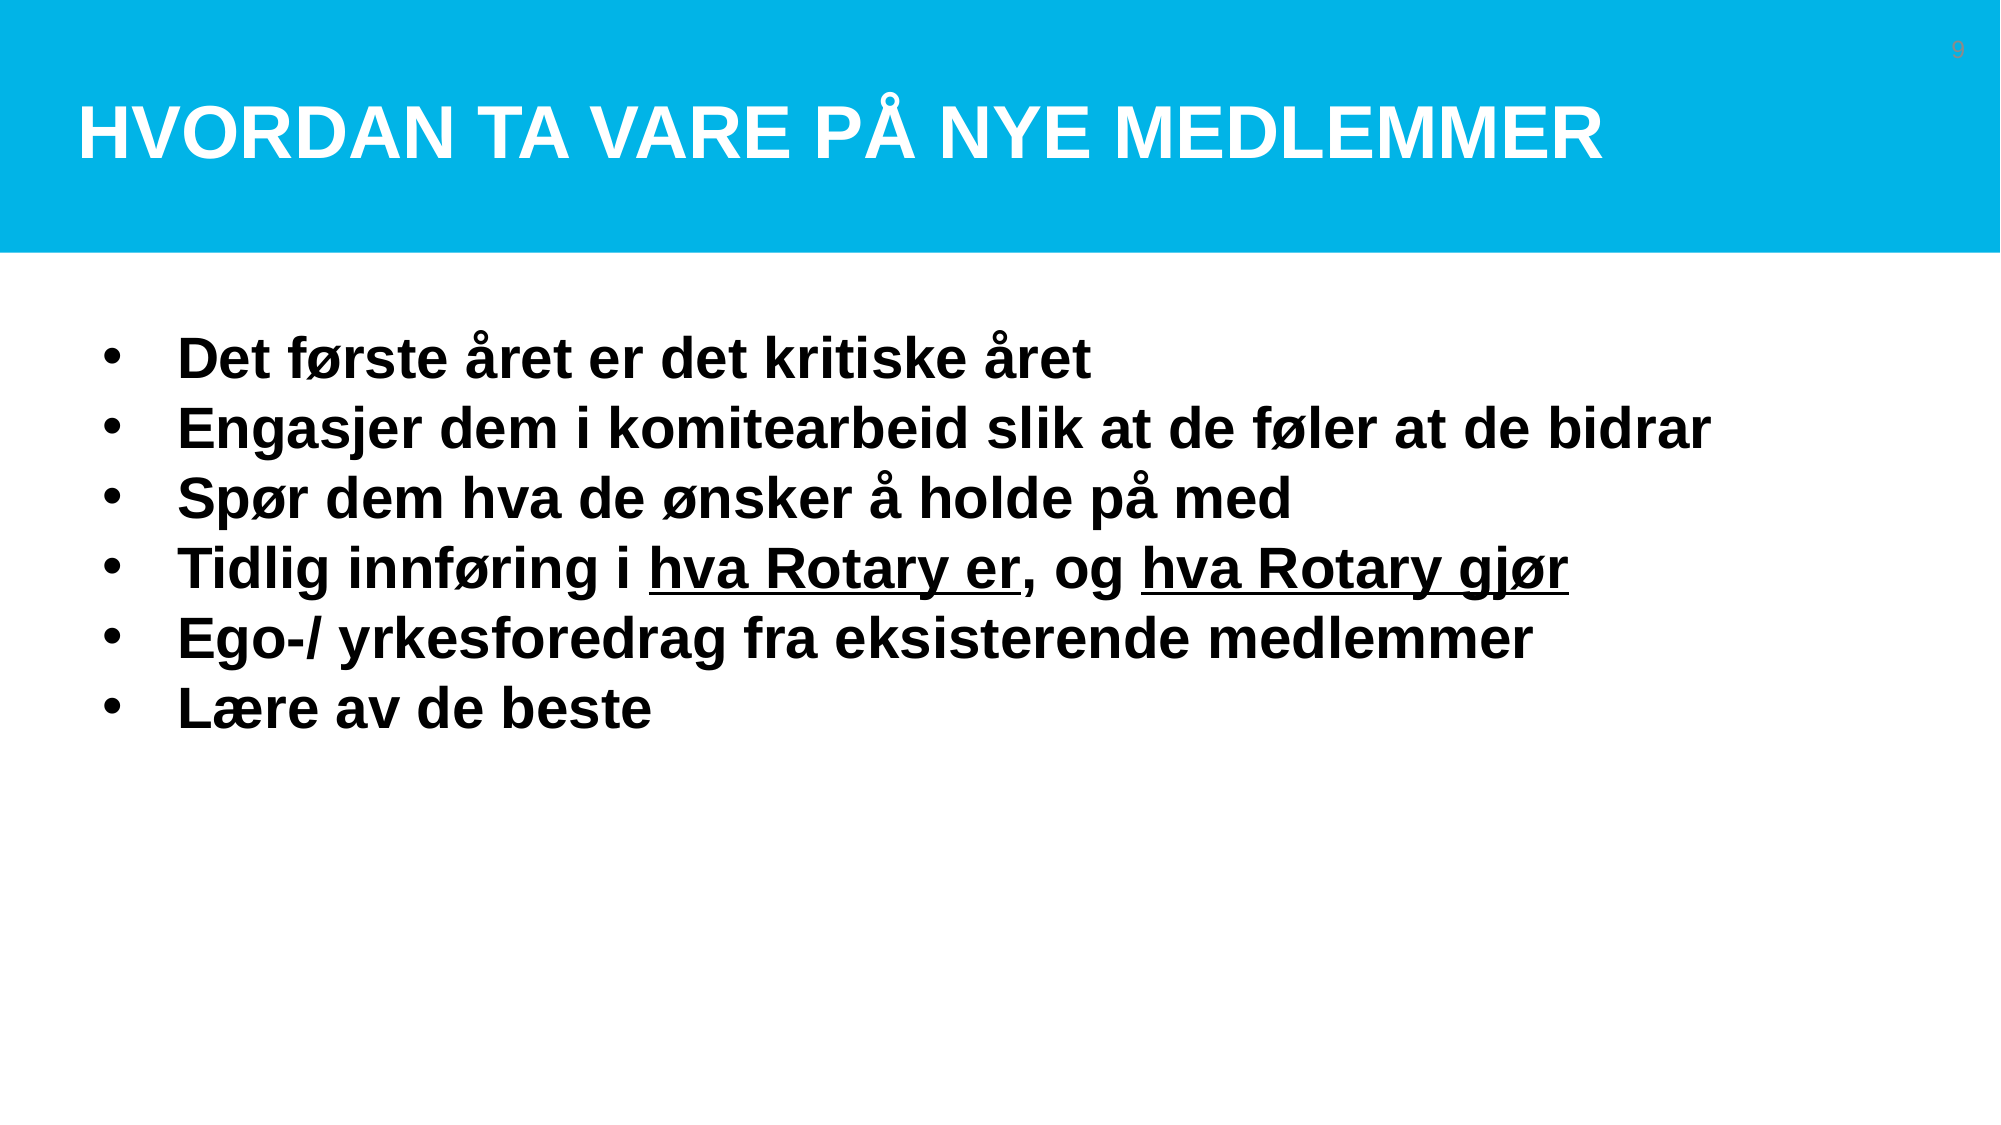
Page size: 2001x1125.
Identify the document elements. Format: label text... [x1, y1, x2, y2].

title Hvordan ta vare på nye medlemmer [62, 0, 1950, 191]
text_box Det første året er det kritiske året Engasjer dem i komitearbeid slik at de føler at de bidrar Spør dem hva de ønsker å holde på med Tidlig innføring i hva Rotary er, og hva Rotary gjør Ego-/ yrkesforedrag fra eksisterende medlemmer Lære av de beste [12, 450, 2000, 1000]
slide_number 9 [1911, 18, 1981, 79]
